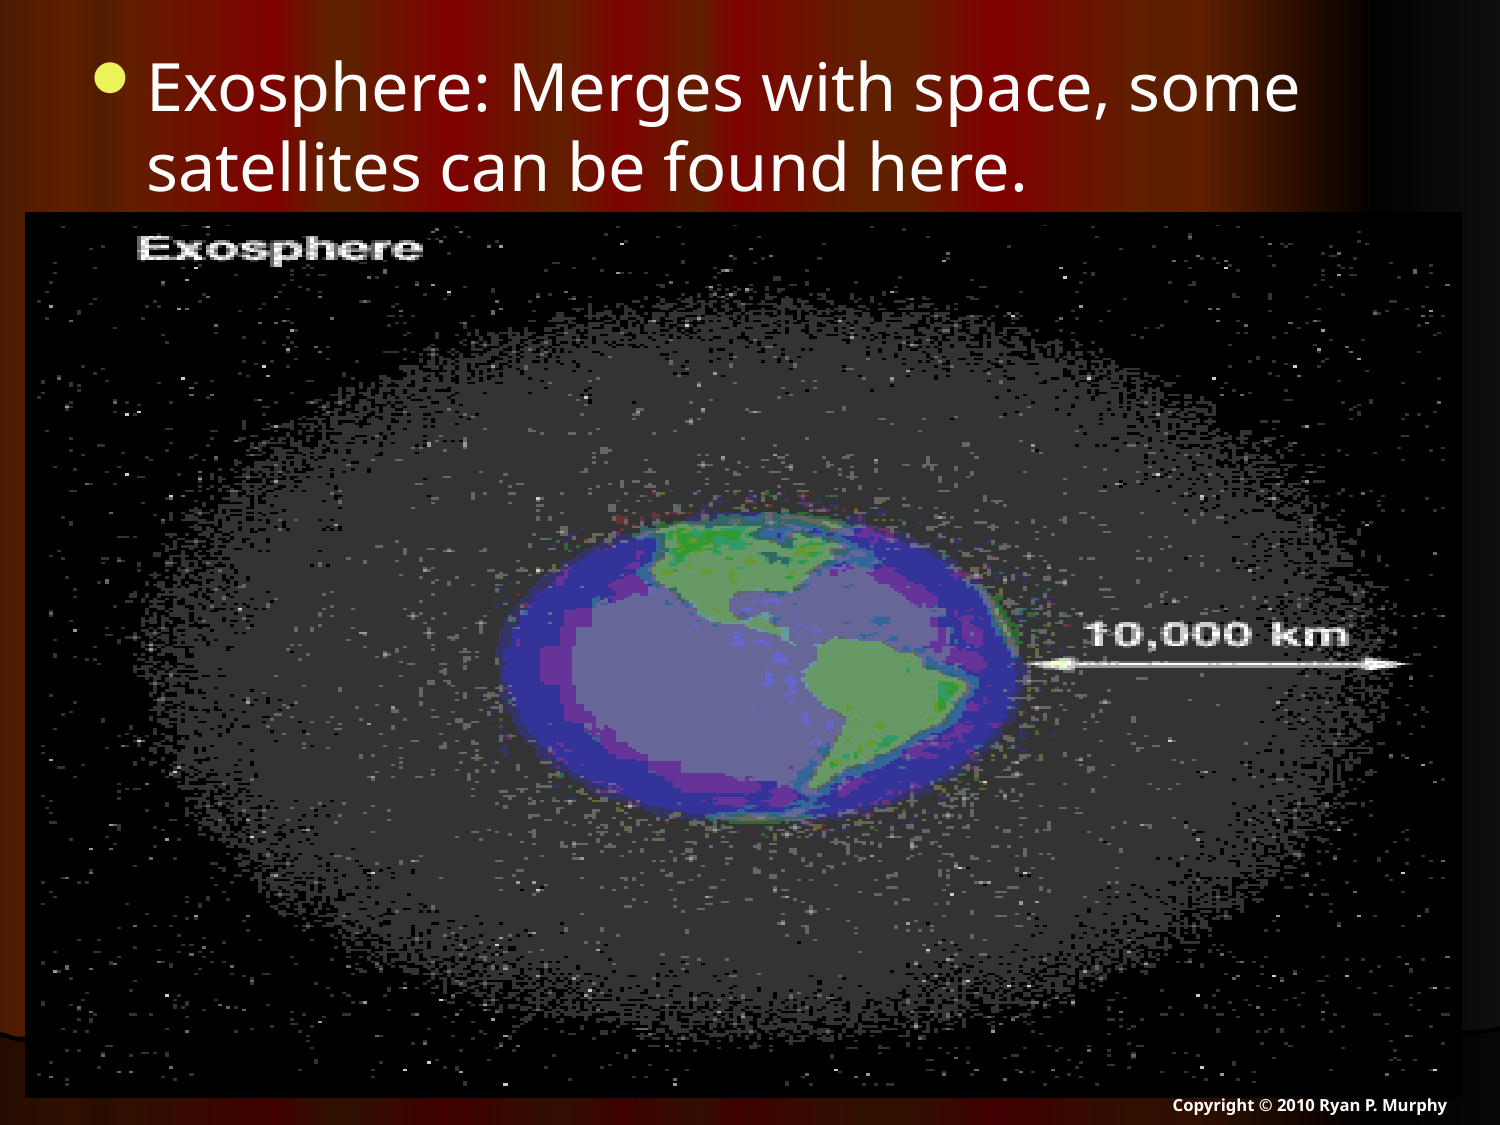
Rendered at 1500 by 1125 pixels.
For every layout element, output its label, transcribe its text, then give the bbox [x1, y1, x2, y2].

picture [37, 224, 1451, 1087]
text_box Copyright © 2010 Ryan P. Murphy [1012, 1087, 1463, 1123]
list Exosphere: Merges with space, some satellites can be found here. [74, 37, 1401, 212]
